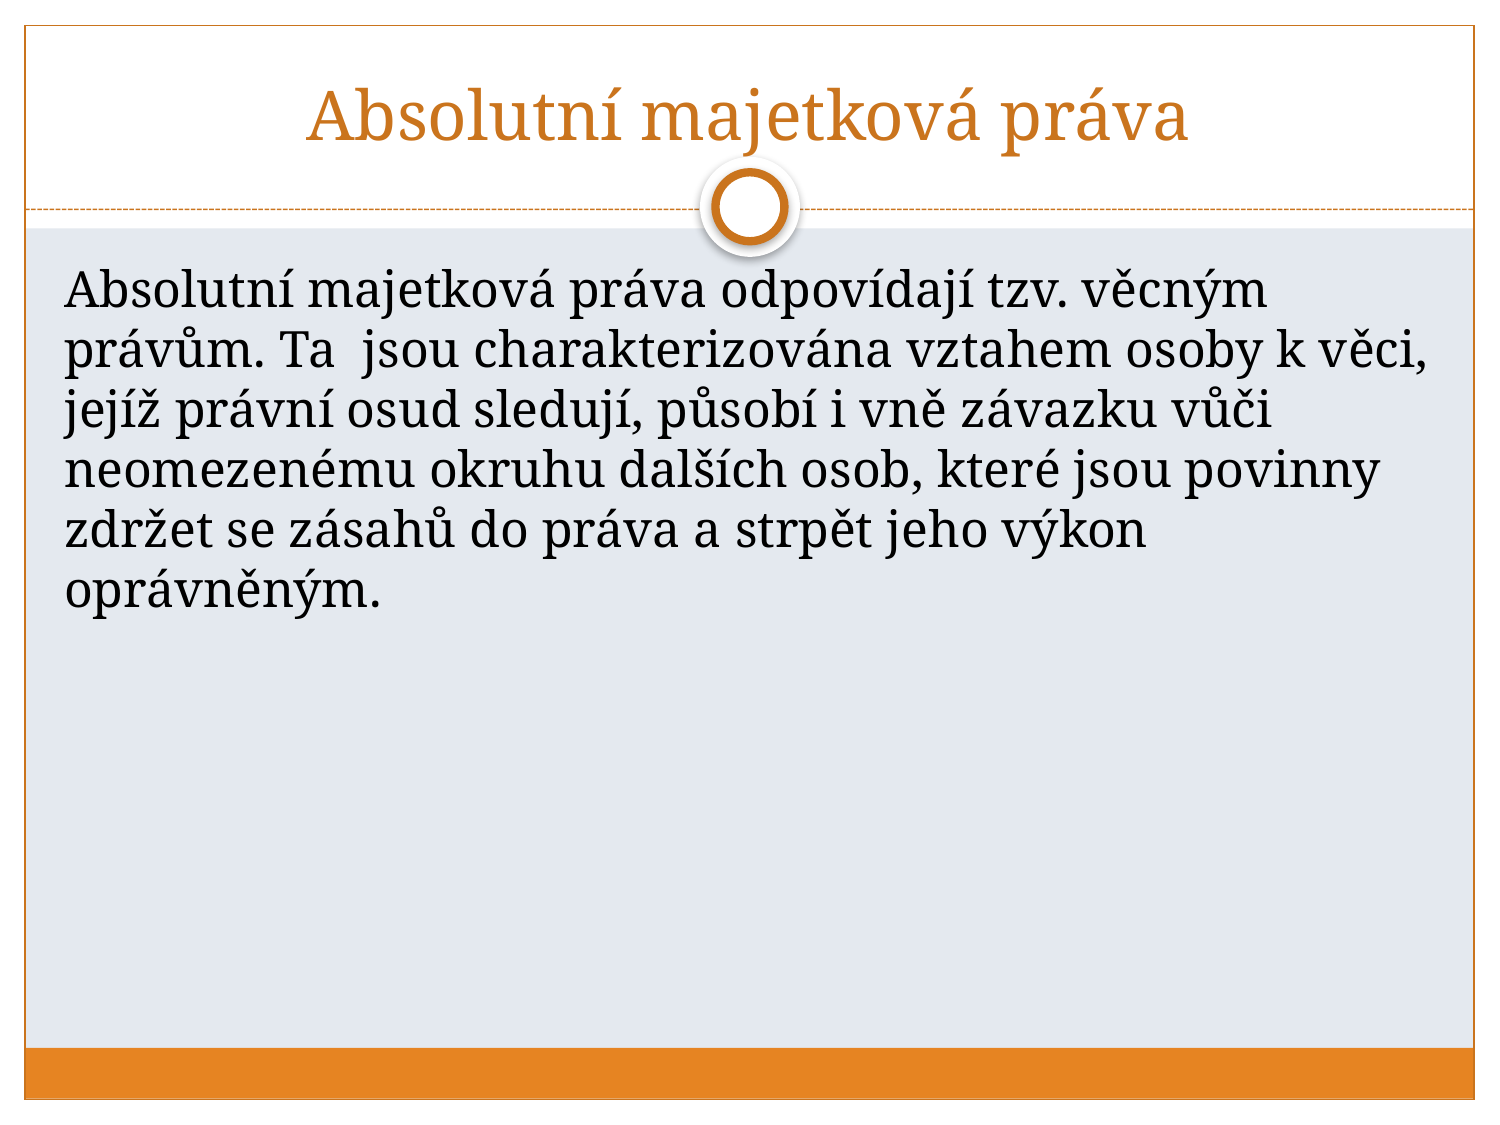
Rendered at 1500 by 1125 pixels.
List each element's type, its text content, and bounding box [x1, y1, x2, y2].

title Absolutní majetková práva [49, 37, 1450, 162]
list Absolutní majetková práva odpovídají tzv. věcným právům. Ta jsou charakterizována vztahem osoby k věci, jejíž právní osud sledují, působí i vně závazku vůči neomezenému okruhu dalších osob, které jsou povinny zdržet se zásahů do práva a strpět jeho výkon oprávněným. [49, 250, 1445, 1001]
